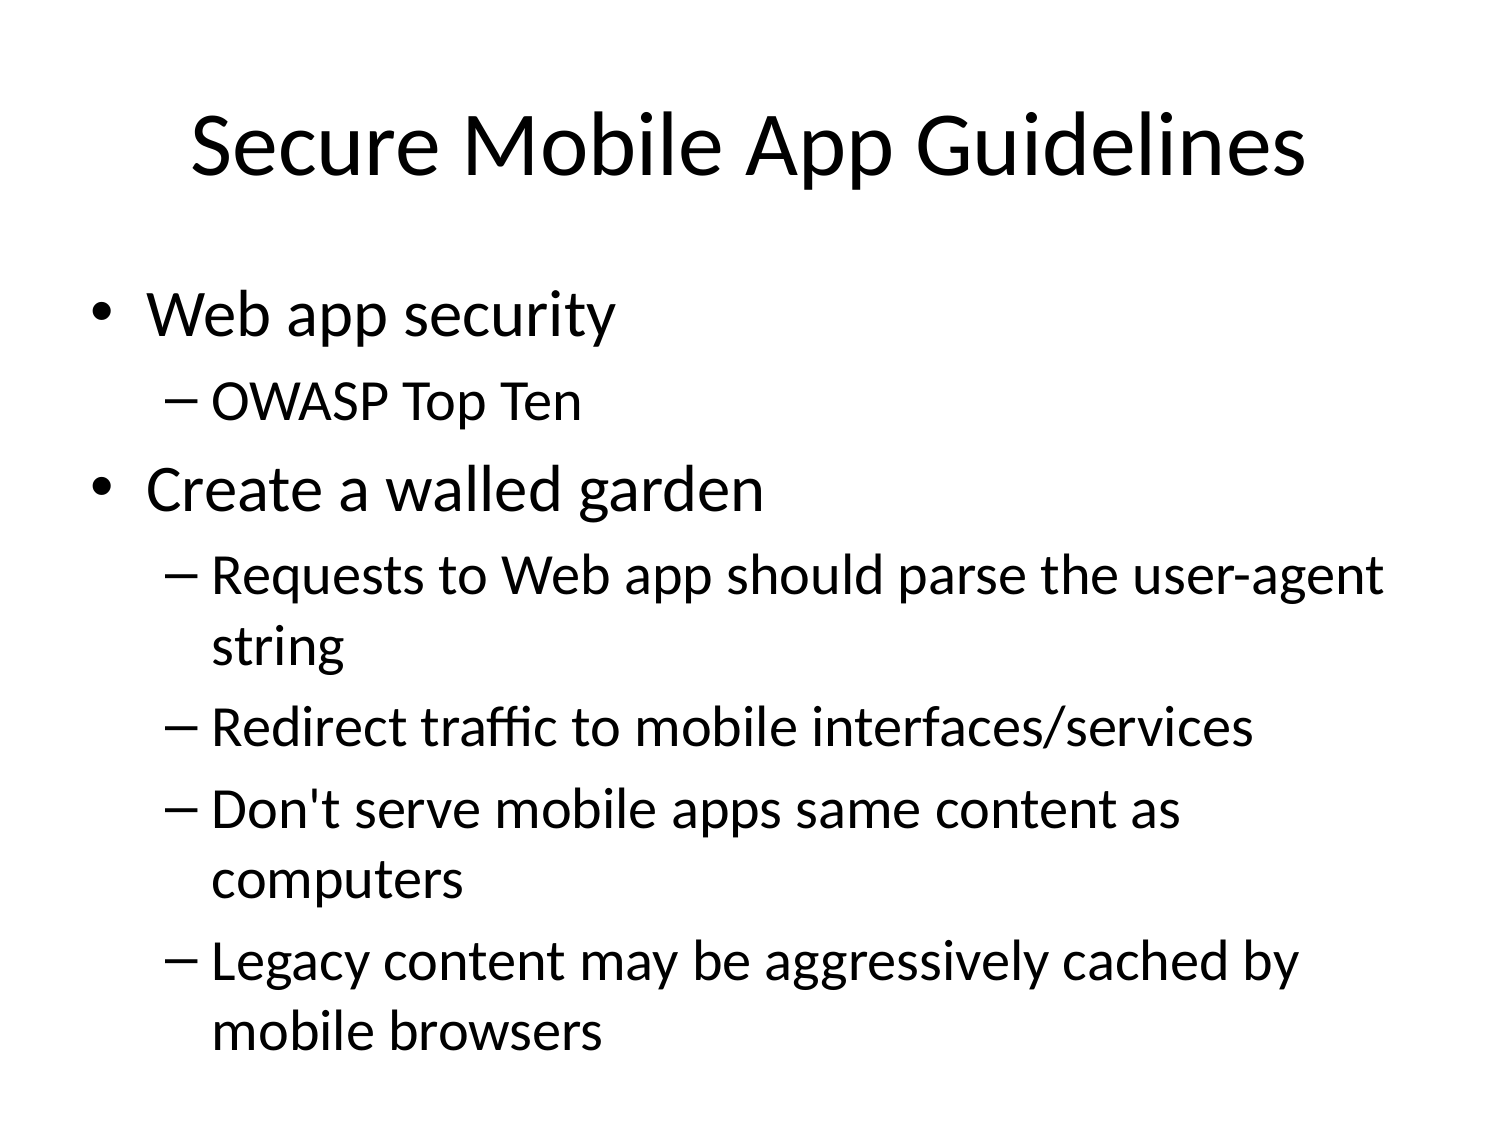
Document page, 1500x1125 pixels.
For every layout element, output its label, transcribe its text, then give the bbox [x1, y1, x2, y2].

list Web app security OWASP Top Ten Create a walled garden Requests to Web app should parse the user-agent string Redirect traffic to mobile interfaces/services Don't serve mobile apps same content as computers Legacy content may be aggressively cached by mobile browsers [75, 262, 1425, 1005]
title Secure Mobile App Guidelines [75, 45, 1425, 233]
